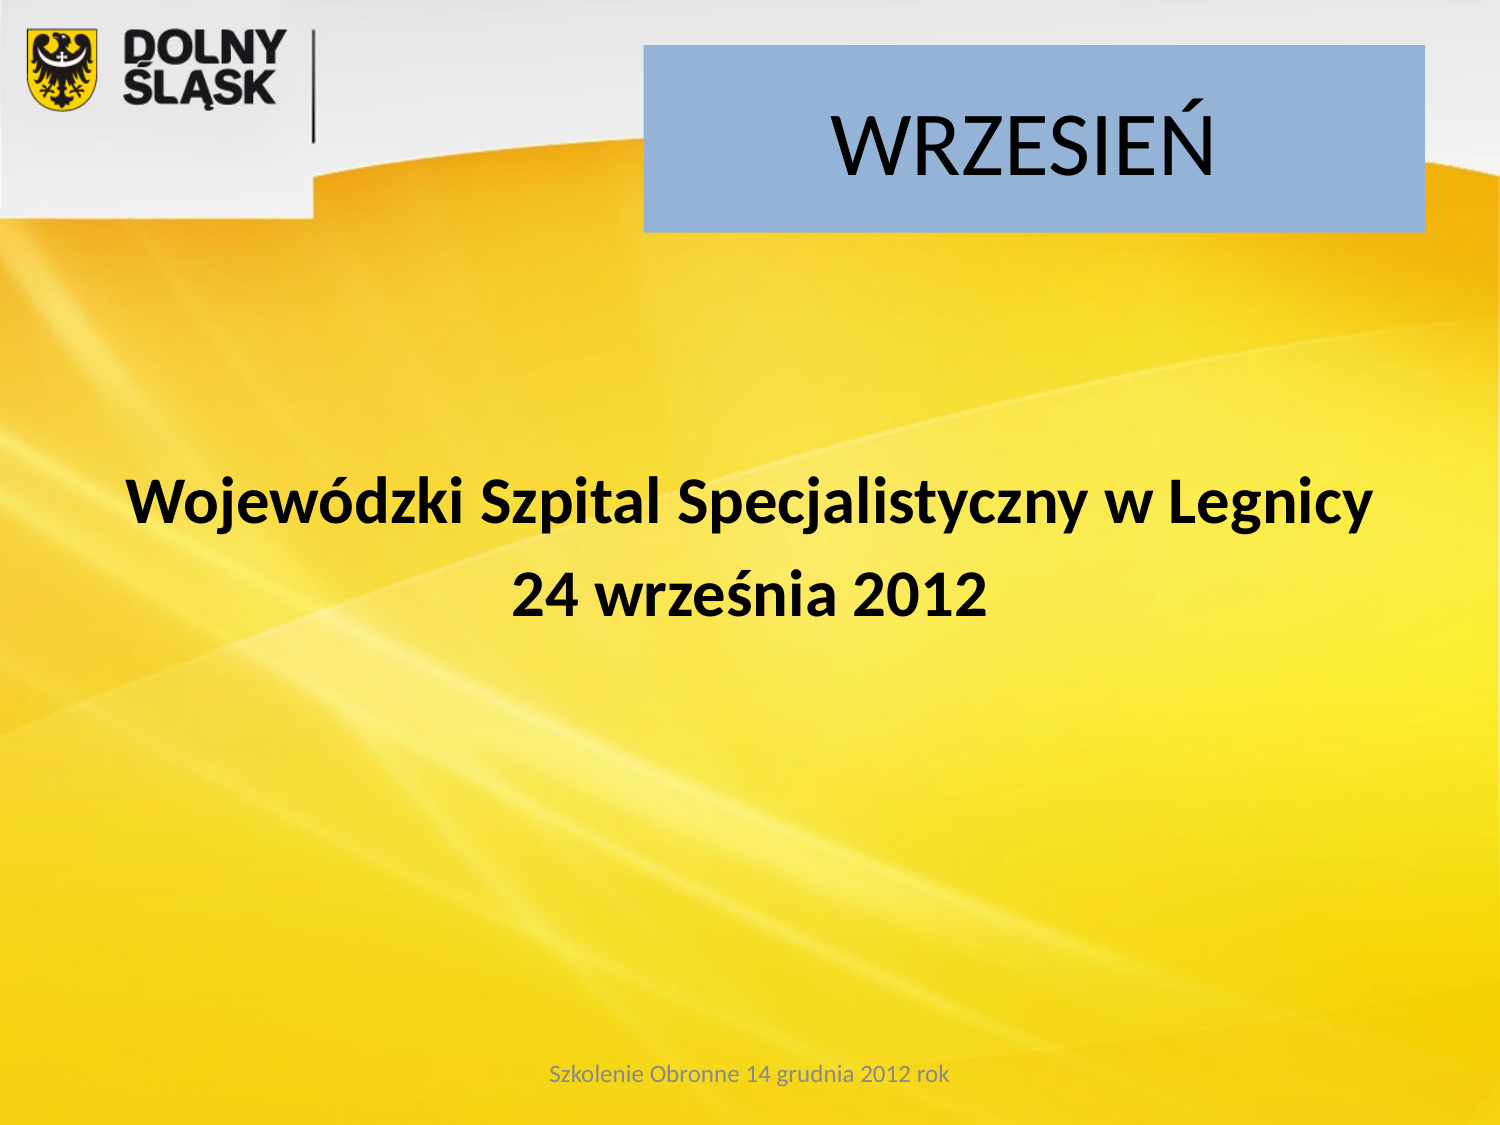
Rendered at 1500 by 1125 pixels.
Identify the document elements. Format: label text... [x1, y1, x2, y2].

title WRZESIEŃ [643, 44, 1426, 233]
footer Szkolenie Obronne 14 grudnia 2012 rok [512, 1042, 988, 1103]
list Wojewódzki Szpital Specjalistyczny w Legnicy 24 września 2012 [74, 262, 1426, 1006]
picture [0, 0, 1500, 1125]
